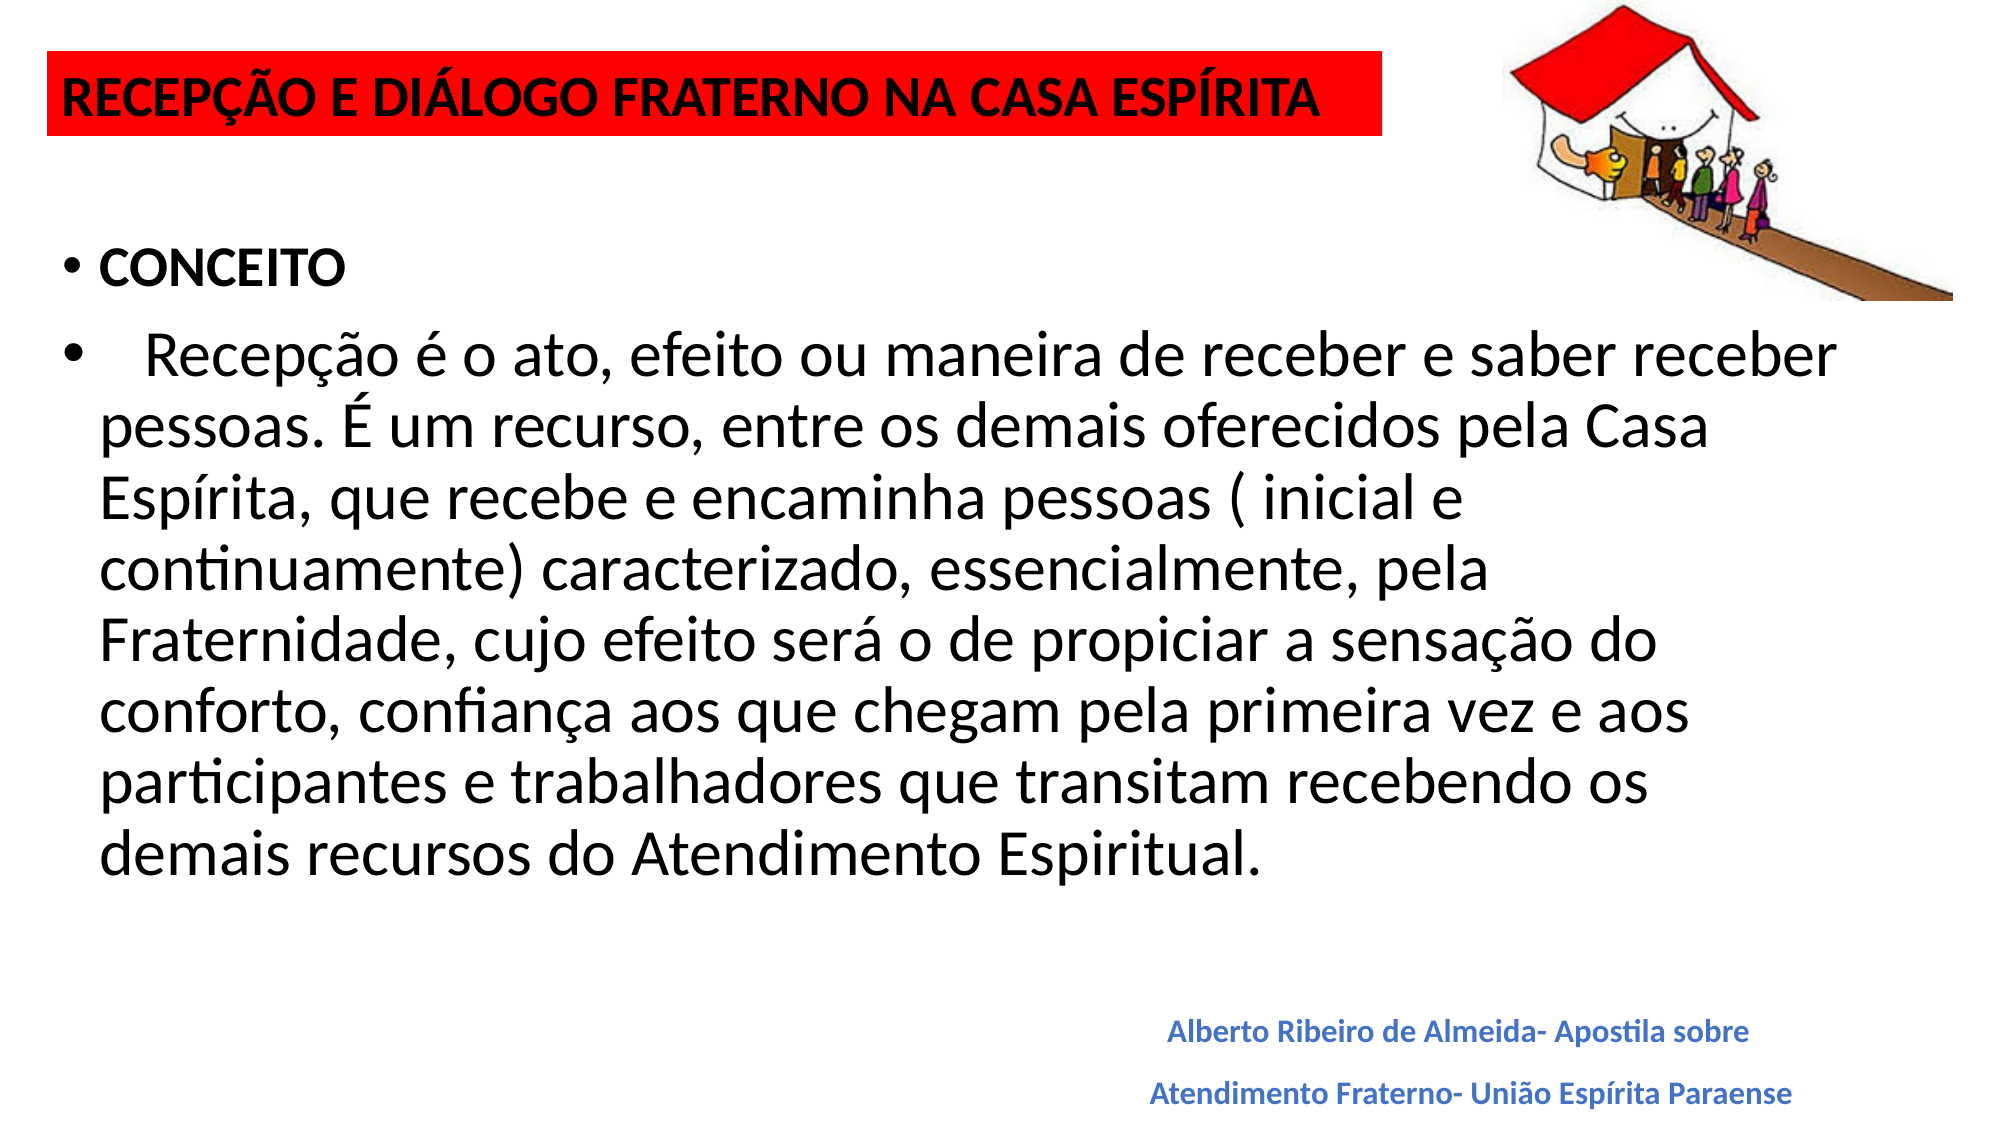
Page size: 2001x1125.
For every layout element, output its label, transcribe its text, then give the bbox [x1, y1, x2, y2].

picture [1502, 0, 1953, 301]
text_box RECEPÇÃO E DIÁLOGO FRATERNO NA CASA ESPÍRITA [47, 51, 1383, 136]
list CONCEITO Recepção é o ato, efeito ou maneira de receber e saber receber pessoas. É um recurso, entre os demais oferecidos pela Casa Espírita, que recebe e encaminha pessoas ( inicial e continuamente) caracterizado, essencialmente, pela Fraternidade, cujo efeito será o de propiciar a sensação do conforto, confiança aos que chegam pela primeira vez e aos participantes e trabalhadores que transitam recebendo os demais recursos do Atendimento Espiritual. Alberto Ribeiro de Almeida- Apostila sobre Atendimento Fraterno- União Espírita Paraense [47, 229, 1863, 1124]
